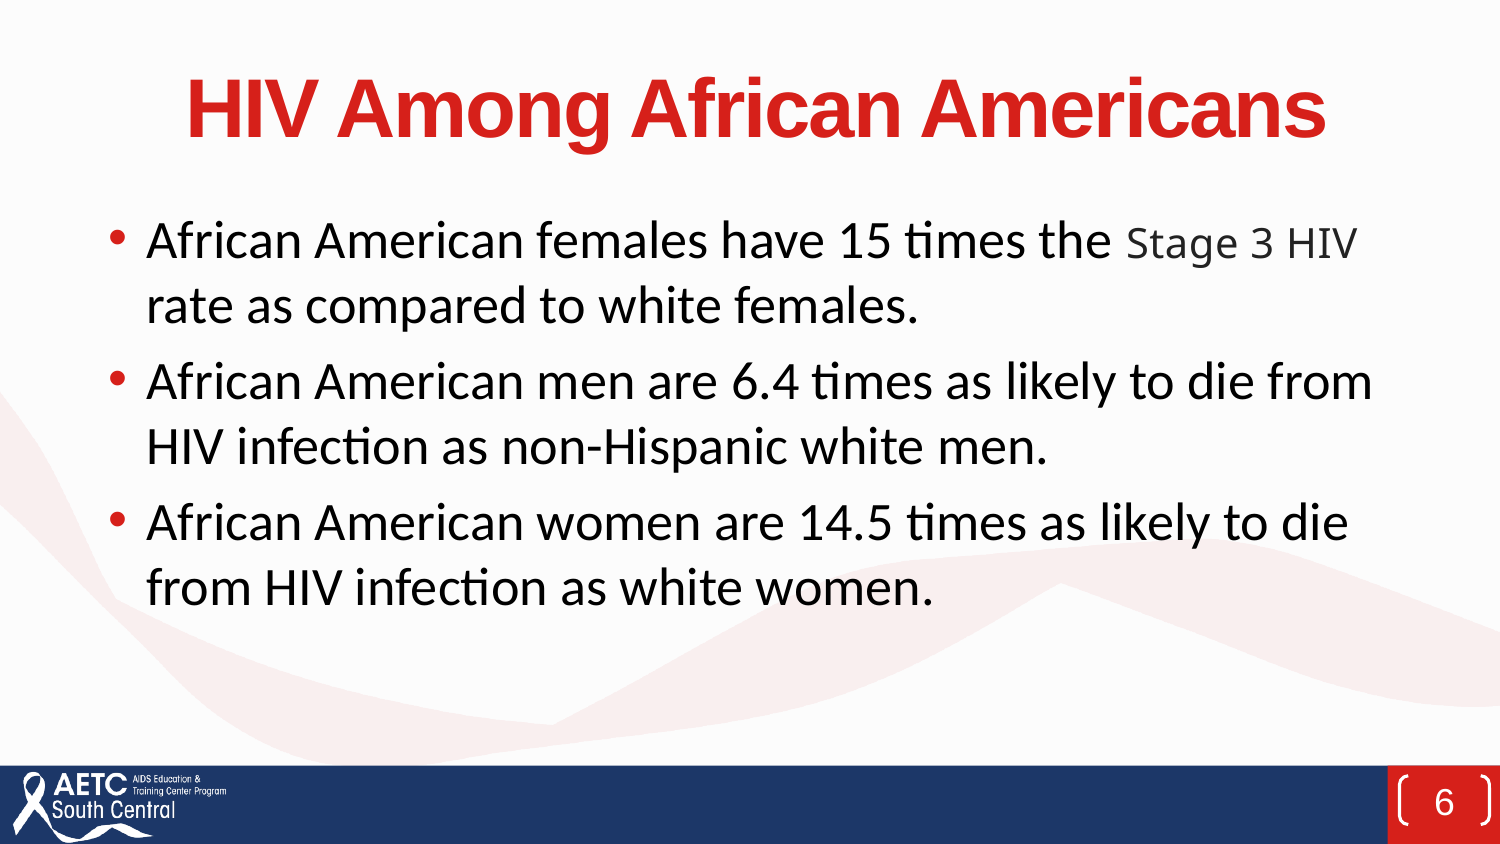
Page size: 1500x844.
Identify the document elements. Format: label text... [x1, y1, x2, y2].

slide_number 6 [1397, 774, 1492, 827]
list African American females have 15 times the Stage 3 HIV rate as compared to white females. African American men are 6.4 times as likely to die from HIV infection as non-Hispanic white men. African American women are 14.5 times as likely to die from HIV infection as white women. [75, 196, 1440, 735]
picture [12, 770, 227, 844]
title HIV Among African Americans [75, 33, 1440, 175]
